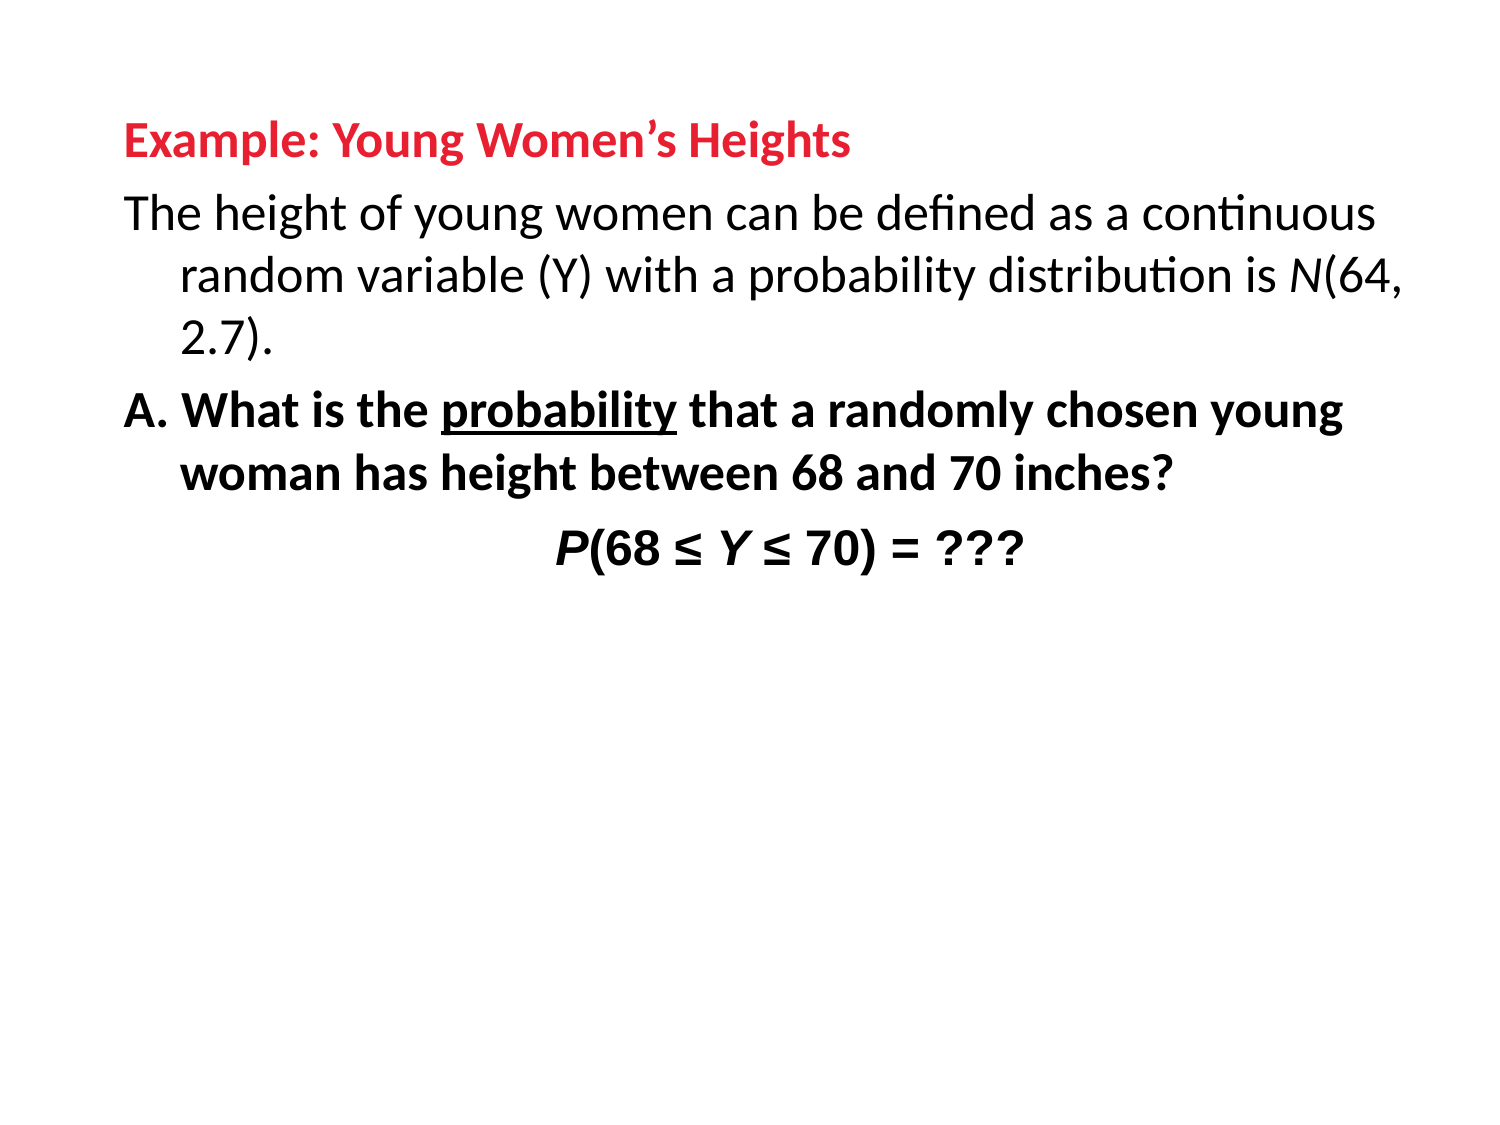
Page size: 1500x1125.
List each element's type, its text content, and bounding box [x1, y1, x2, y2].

list Example: Young Women’s Heights The height of young women can be defined as a continuous random variable (Y) with a probability distribution is N(64, 2.7). A. What is the probability that a randomly chosen young woman has height between 68 and 70 inches? [108, 59, 1463, 509]
text_box P(68 ≤ Y ≤ 70) = ??? [540, 508, 1062, 583]
